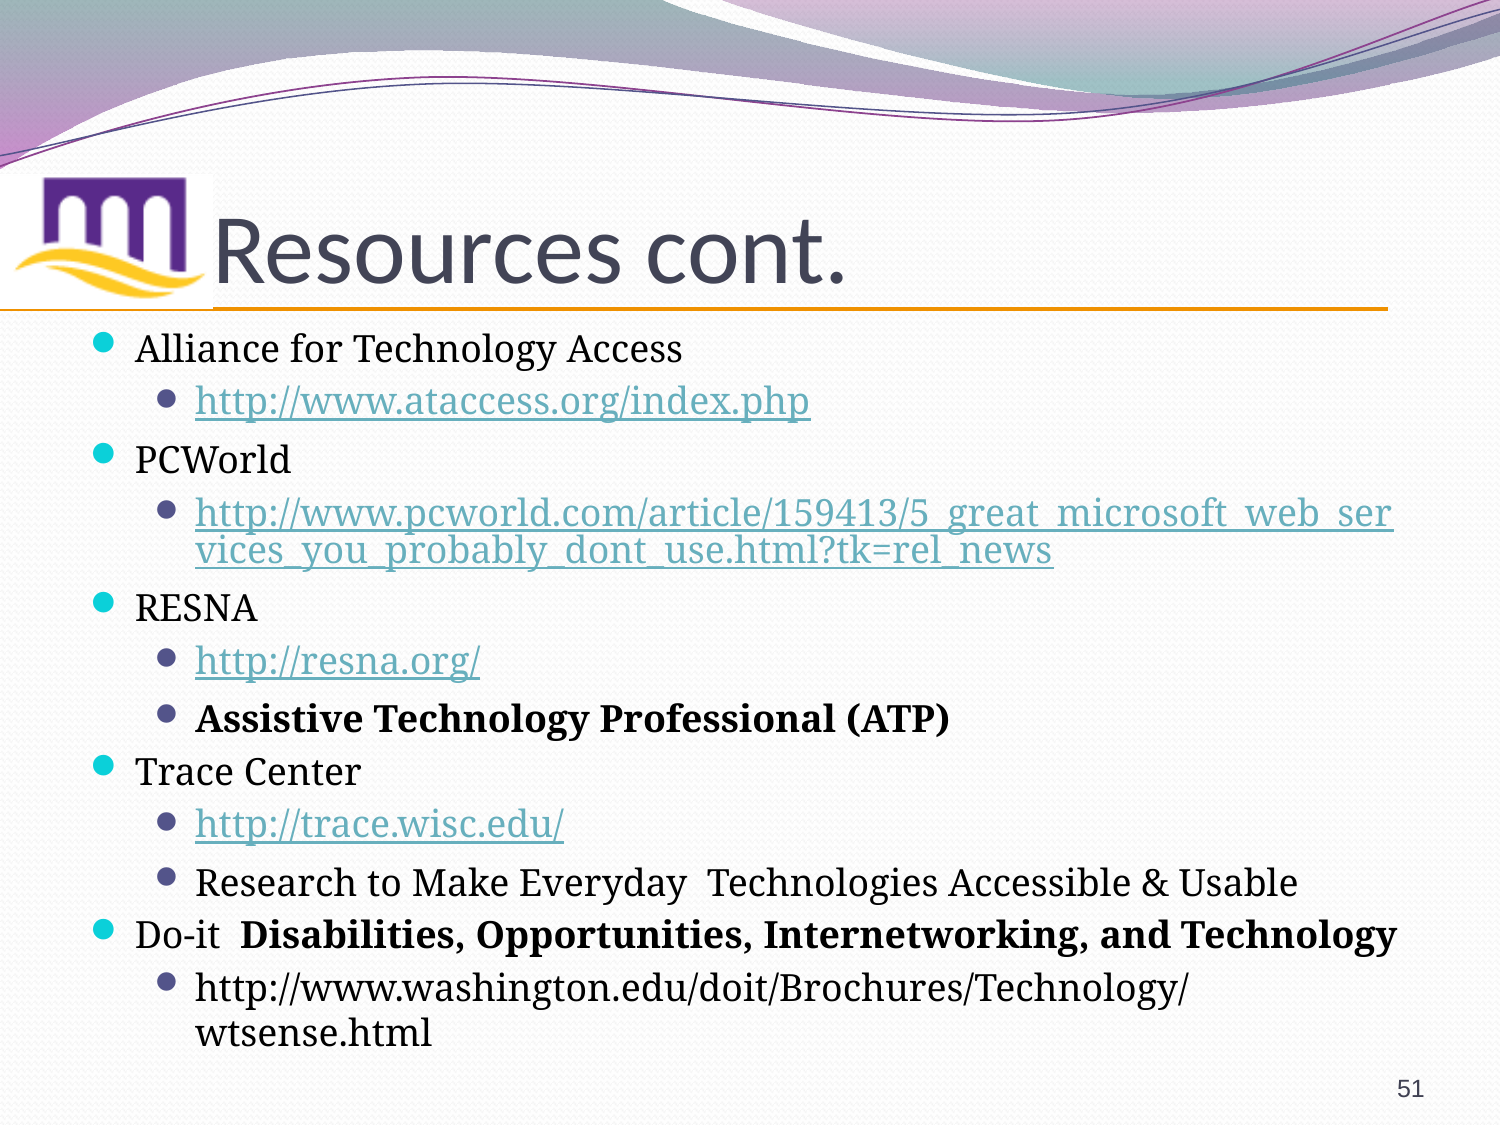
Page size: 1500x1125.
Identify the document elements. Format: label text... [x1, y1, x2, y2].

slide_number 51 [1299, 1042, 1425, 1103]
picture [0, 174, 213, 309]
title Resources cont. [212, 115, 1463, 304]
list Alliance for Technology Access http://www.ataccess.org/index.php PCWorld http://www.pcworld.com/article/159413/5_great_microsoft_web_services_you_probably_dont_use.html?tk=rel_news RESNA http://resna.org/ Assistive Technology Professional (ATP) Trace Center http://trace.wisc.edu/ Research to Make Everyday Technologies Accessible & Usable Do-it Disabilities, Opportunities, Internetworking, and Technology http://www.washington.edu/doit/Brochures/Technology/wtsense.html [74, 317, 1426, 1038]
